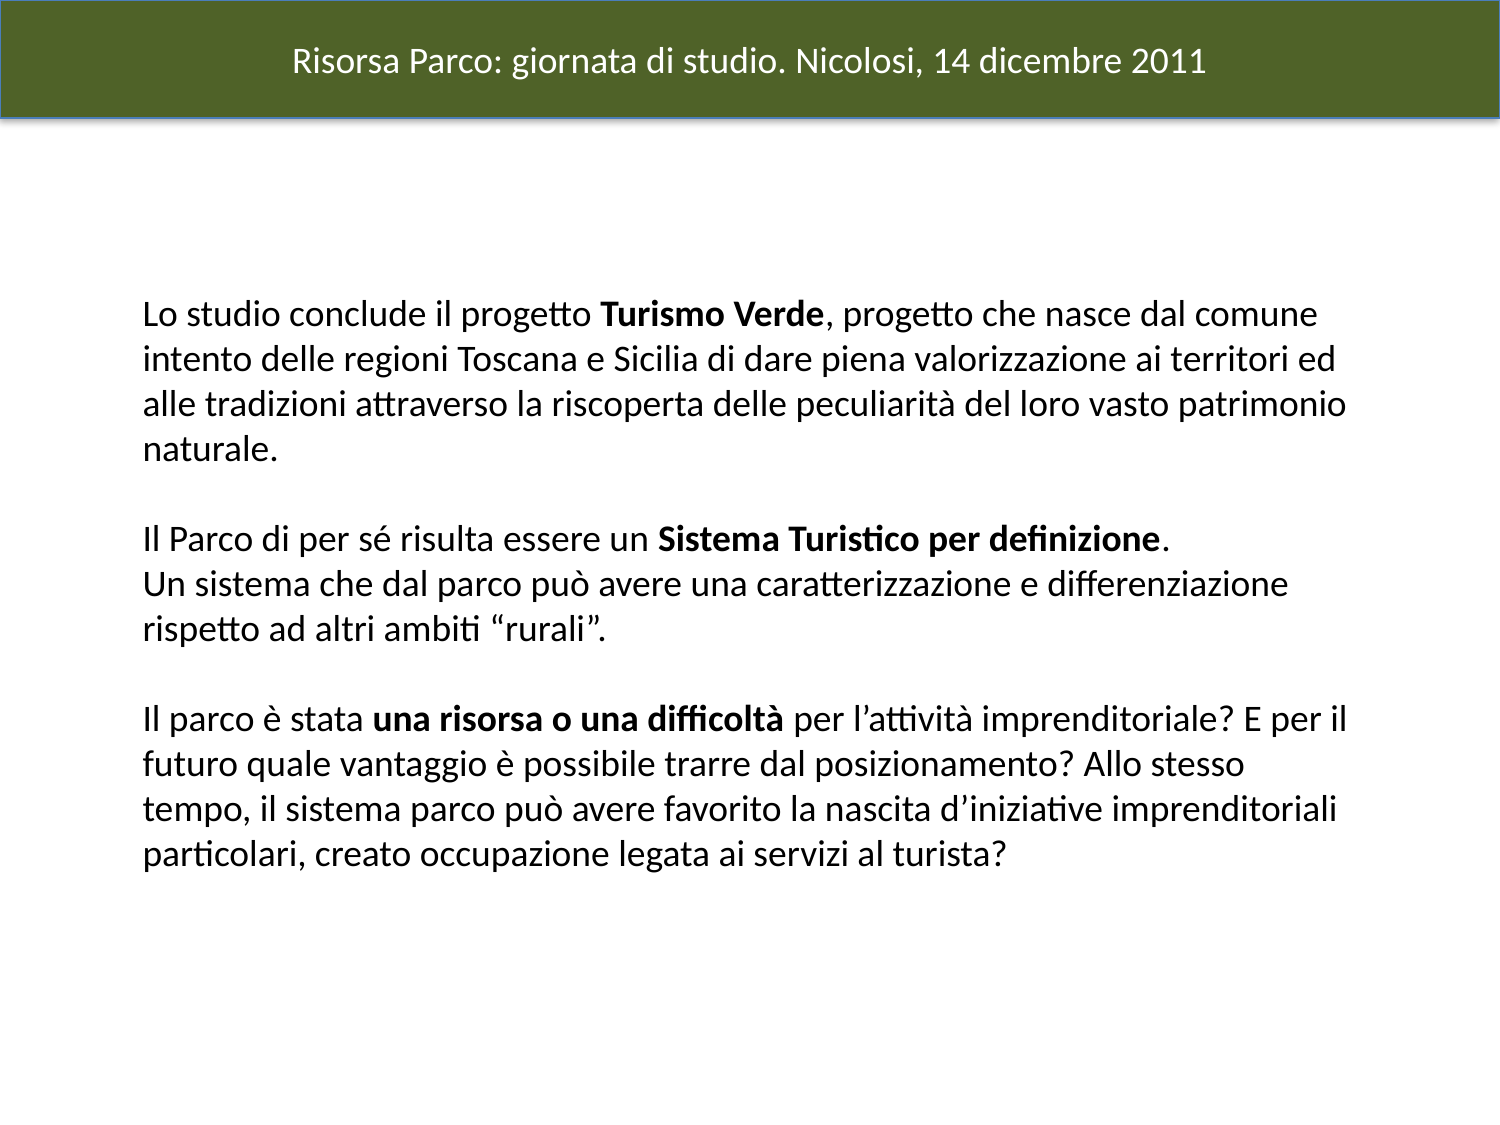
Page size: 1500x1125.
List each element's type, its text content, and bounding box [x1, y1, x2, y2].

text_box Lo studio conclude il progetto Turismo Verde, progetto che nasce dal comune intento delle regioni Toscana e Sicilia di dare piena valorizzazione ai territori ed alle tradizioni attraverso la riscoperta delle peculiarità del loro vasto patrimonio naturale. Il Parco di per sé risulta essere un Sistema Turistico per definizione. Un sistema che dal parco può avere una caratterizzazione e differenziazione rispetto ad altri ambiti “rurali”. Il parco è stata una risorsa o una difficoltà per l’attività imprenditoriale? E per il futuro quale vantaggio è possibile trarre dal posizionamento? Allo stesso tempo, il sistema parco può avere favorito la nascita d’iniziative imprenditoriali particolari, creato occupazione legata ai servizi al turista? [127, 281, 1373, 882]
